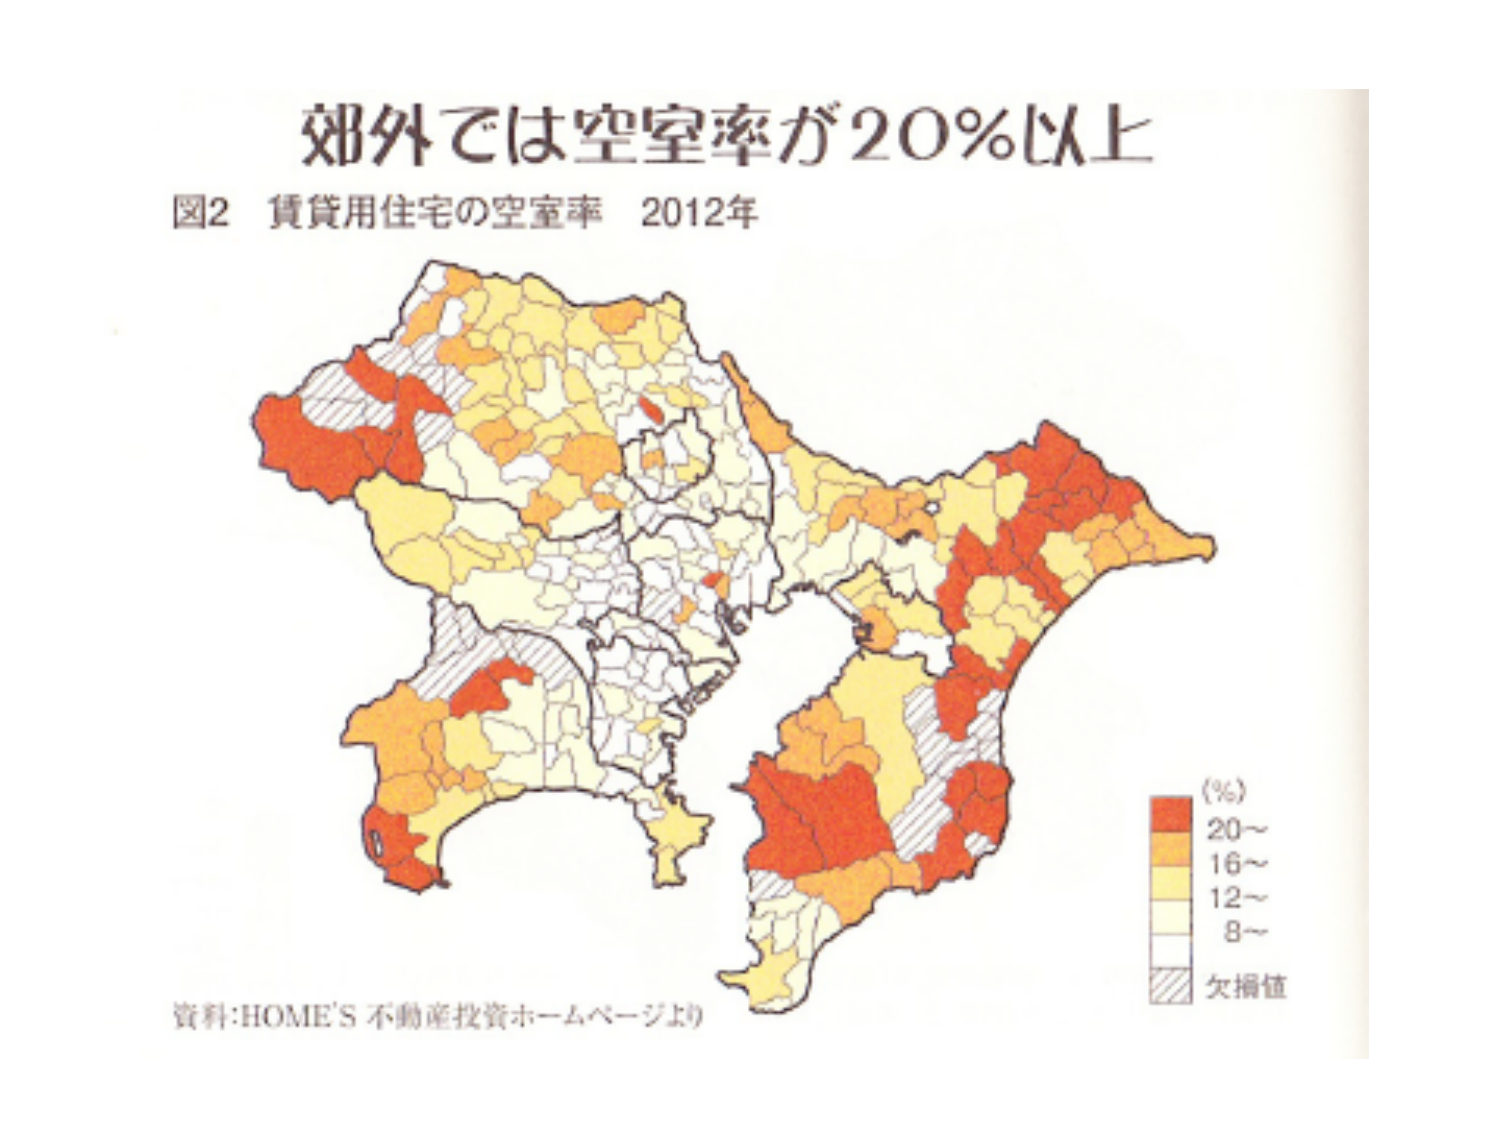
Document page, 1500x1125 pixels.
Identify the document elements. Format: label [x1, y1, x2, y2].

picture [99, 89, 1369, 1059]
